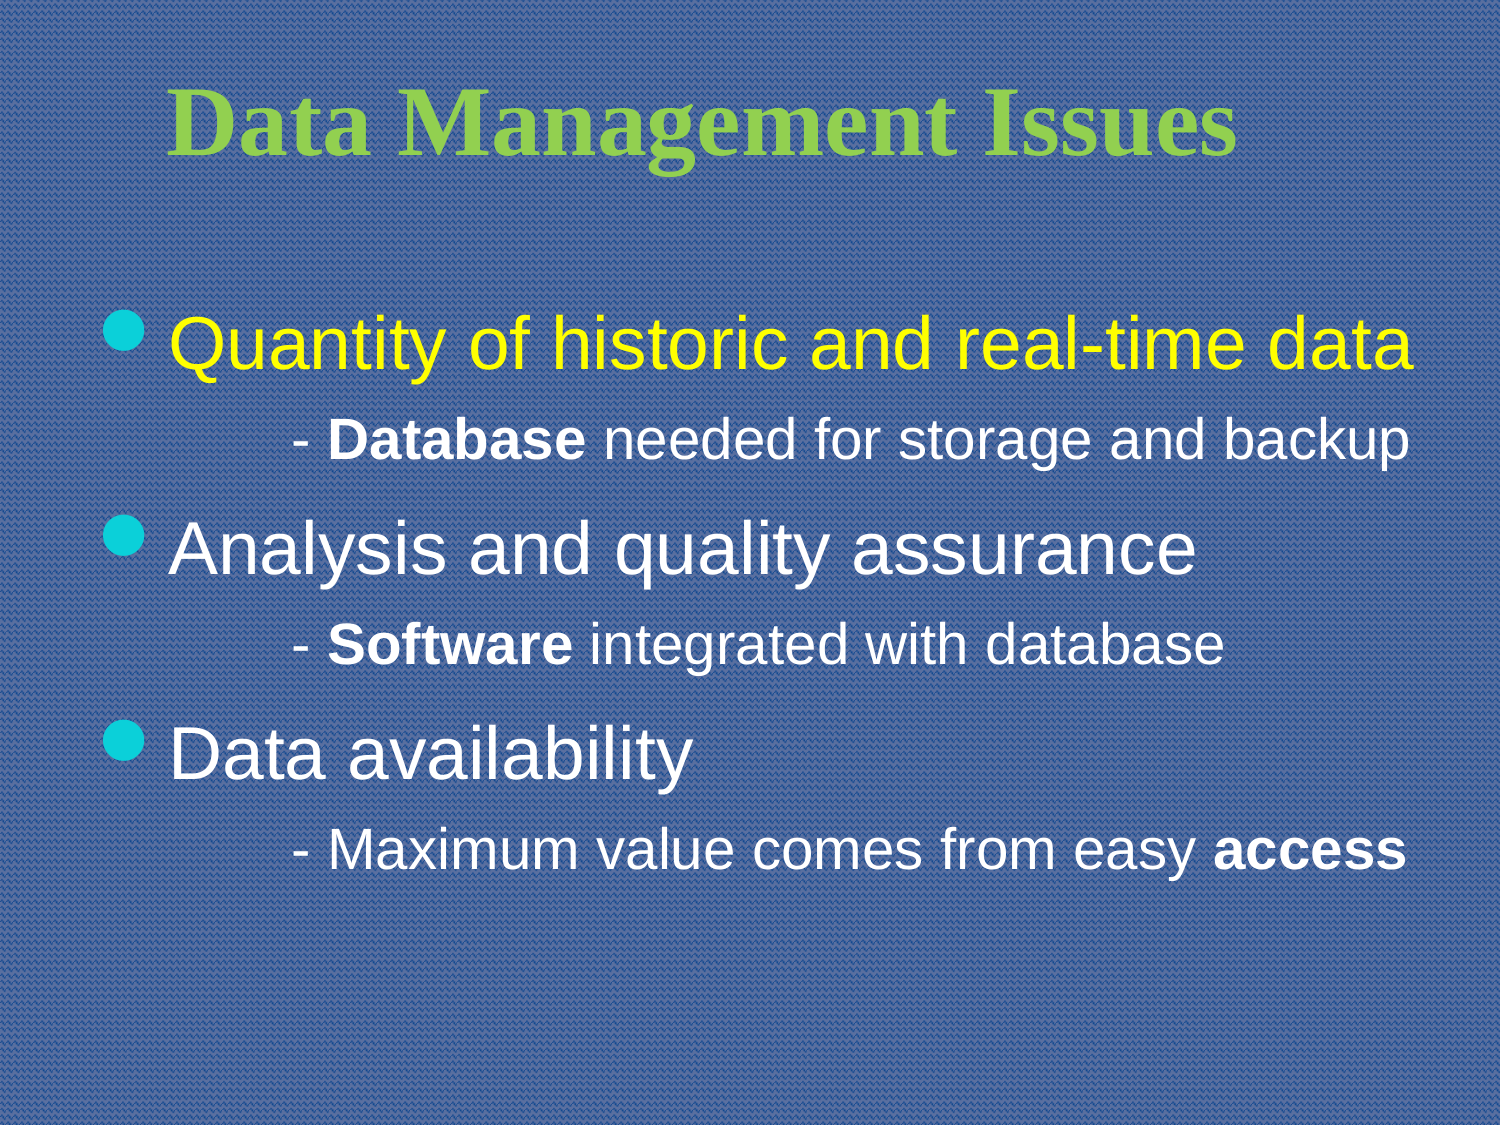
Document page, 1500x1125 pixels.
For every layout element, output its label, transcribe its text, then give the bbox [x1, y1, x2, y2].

list Quantity of historic and real-time data - Database needed for storage and backup Analysis and quality assurance - Software integrated with database Data availability - Maximum value comes from easy access [82, 287, 1432, 904]
title Data Management Issues [166, 48, 1320, 236]
